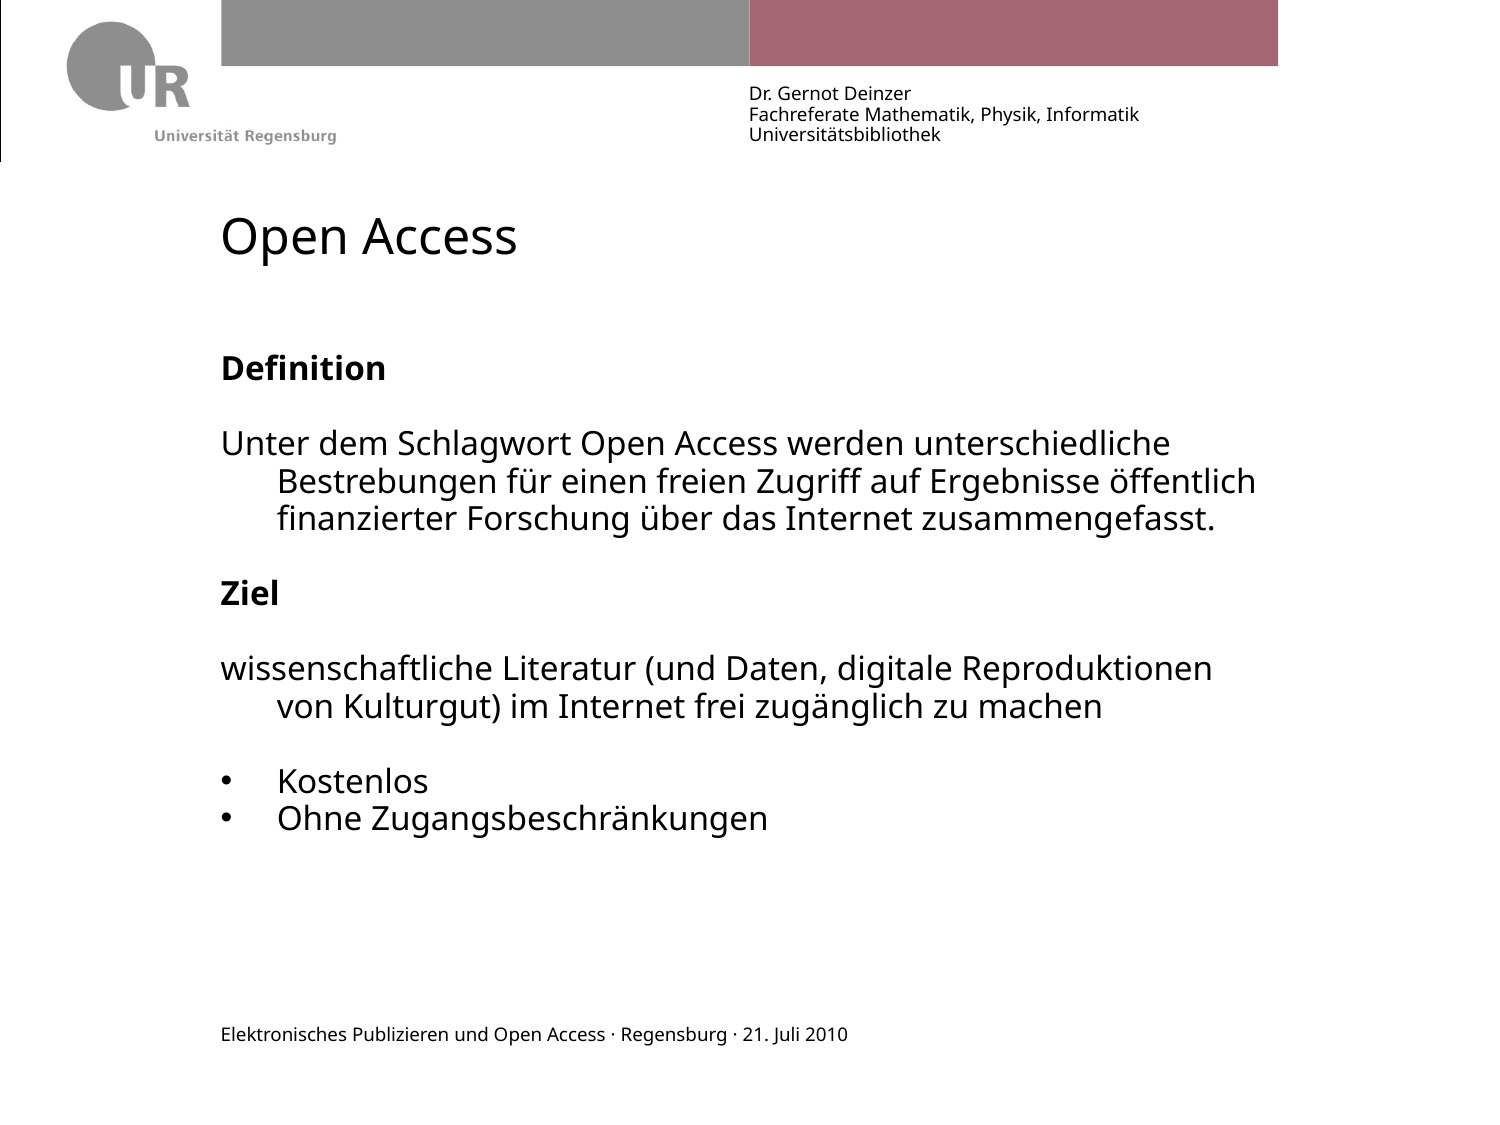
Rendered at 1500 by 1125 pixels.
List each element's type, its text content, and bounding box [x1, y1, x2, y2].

list Definition Unter dem Schlagwort Open Access werden unterschiedliche Bestrebungen für einen freien Zugriff auf Ergebnisse öffentlich finanzierter Forschung über das Internet zusammengefasst. Ziel wissenschaftliche Literatur (und Daten, digitale Reproduktionen von Kulturgut) im Internet frei zugänglich zu machen Kostenlos Ohne Zugangsbeschränkungen [220, 349, 1279, 1000]
footer Elektronisches Publizieren und Open Access · Regensburg · 21. Juli 2010 [220, 1026, 1279, 1125]
title Open Access [220, 210, 1279, 325]
slide_number Dr. Gernot Deinzer Fachreferate Mathematik, Physik, Informatik Universitätsbibliothek [748, 83, 1279, 167]
picture [0, 0, 354, 162]
